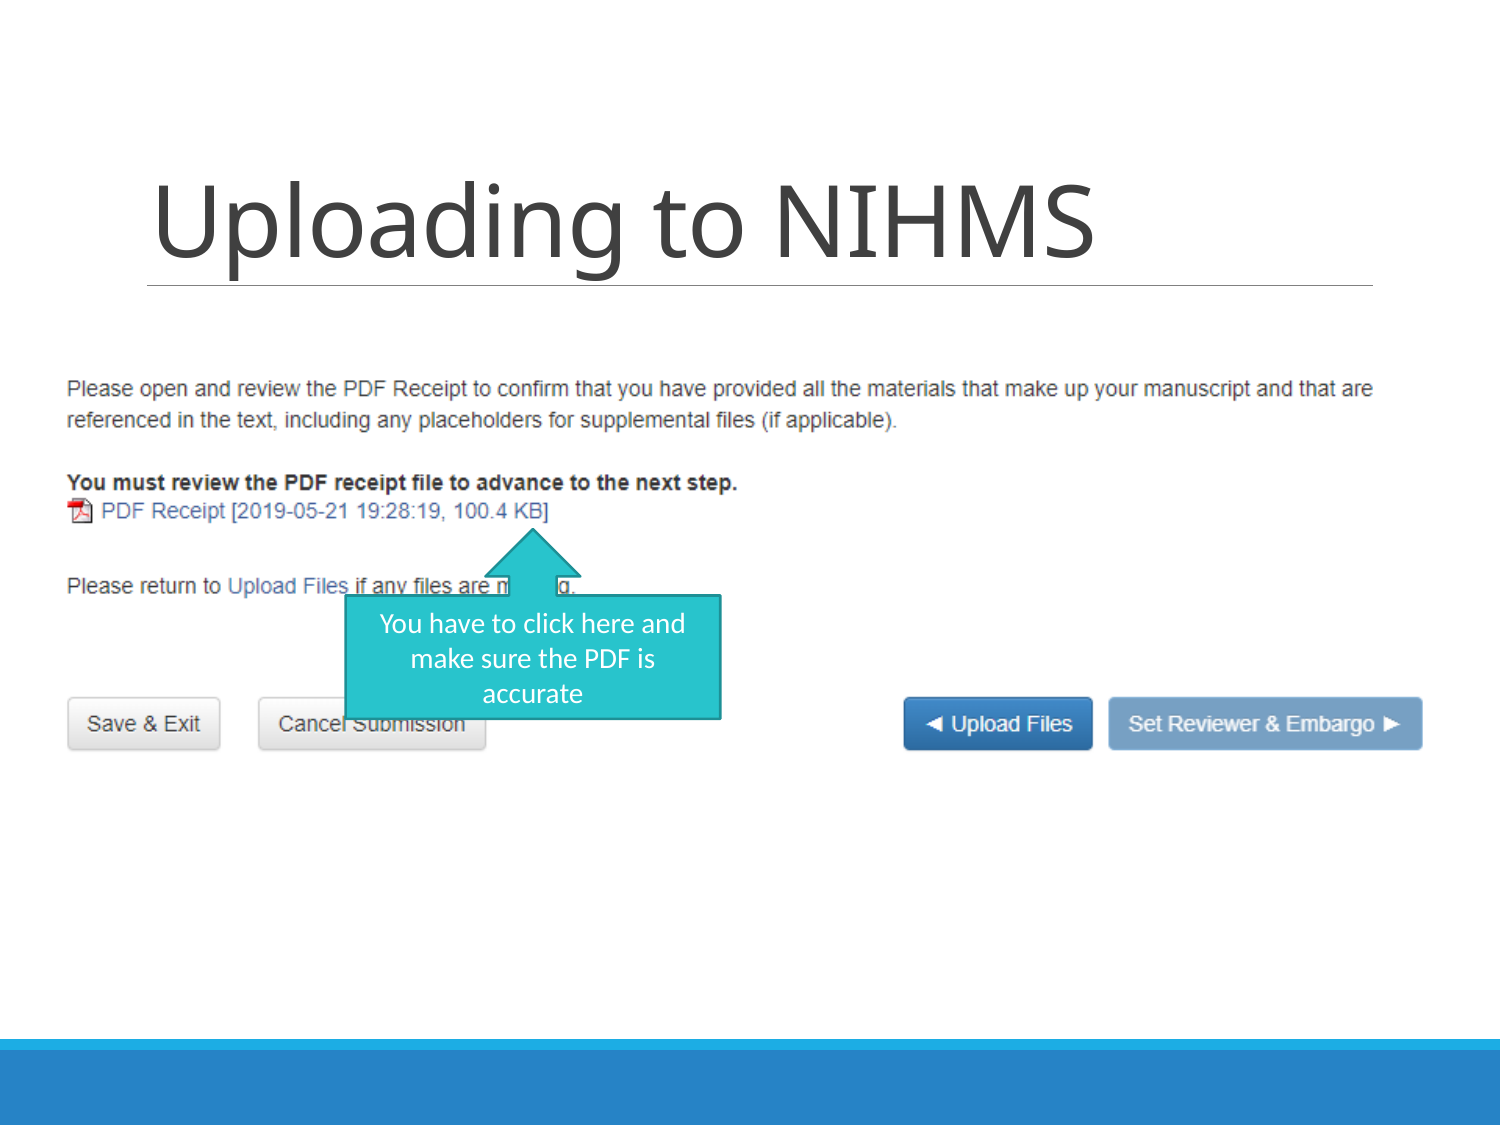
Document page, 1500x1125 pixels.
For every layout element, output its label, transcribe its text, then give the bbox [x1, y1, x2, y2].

picture [51, 351, 1449, 774]
title Uploading to NIHMS [135, 47, 1373, 285]
